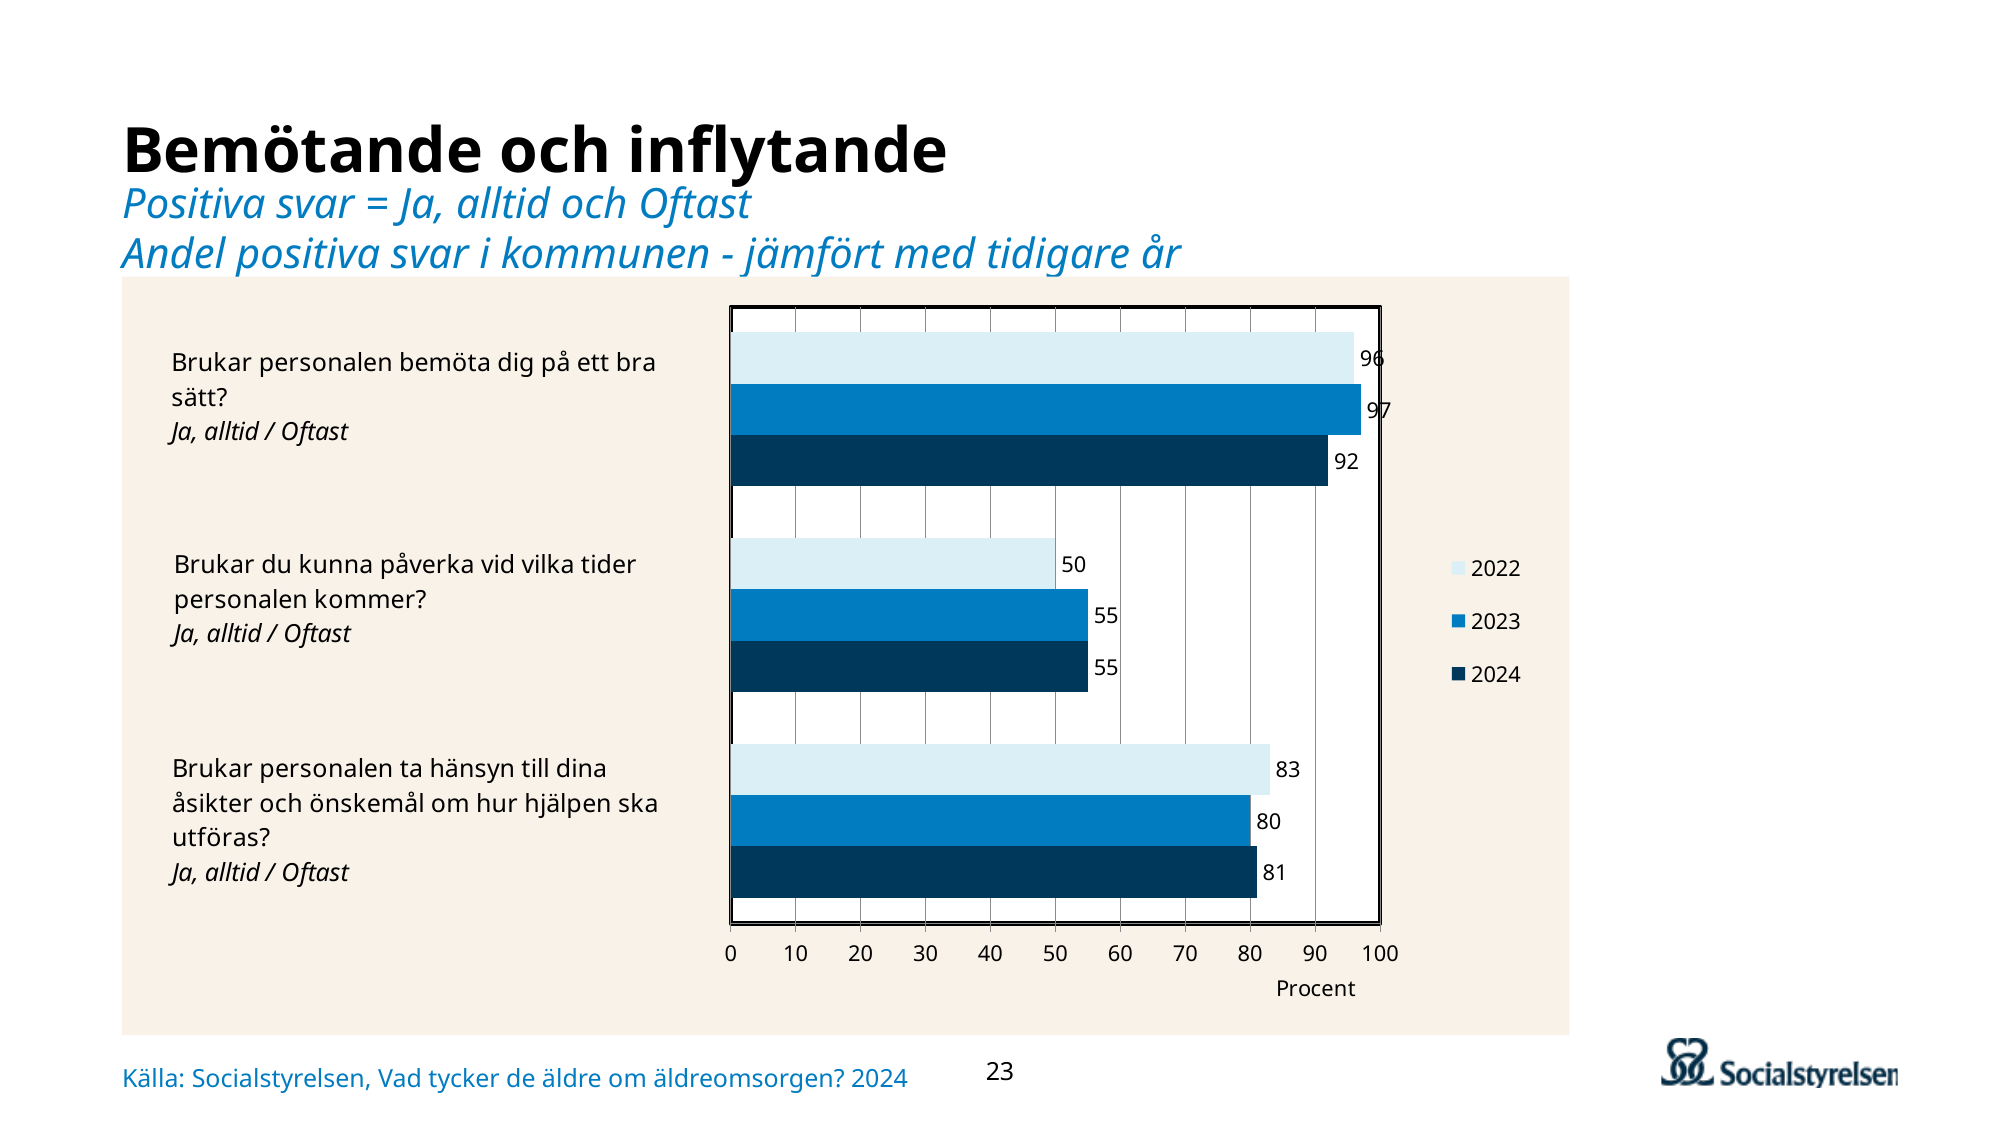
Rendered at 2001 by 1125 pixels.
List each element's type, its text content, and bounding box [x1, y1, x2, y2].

chart [122, 276, 1570, 1036]
text_box Positiva svar = Ja, alltid och Oftast Andel positiva svar i kommunen - jämfört med tidigare år [122, 177, 1524, 265]
footer Källa: Socialstyrelsen, Vad tycker de äldre om äldreomsorgen? 2024 [122, 1036, 1480, 1124]
title Bemötande och inflytande [122, 102, 1585, 189]
slide_number 23 [923, 1042, 1077, 1103]
